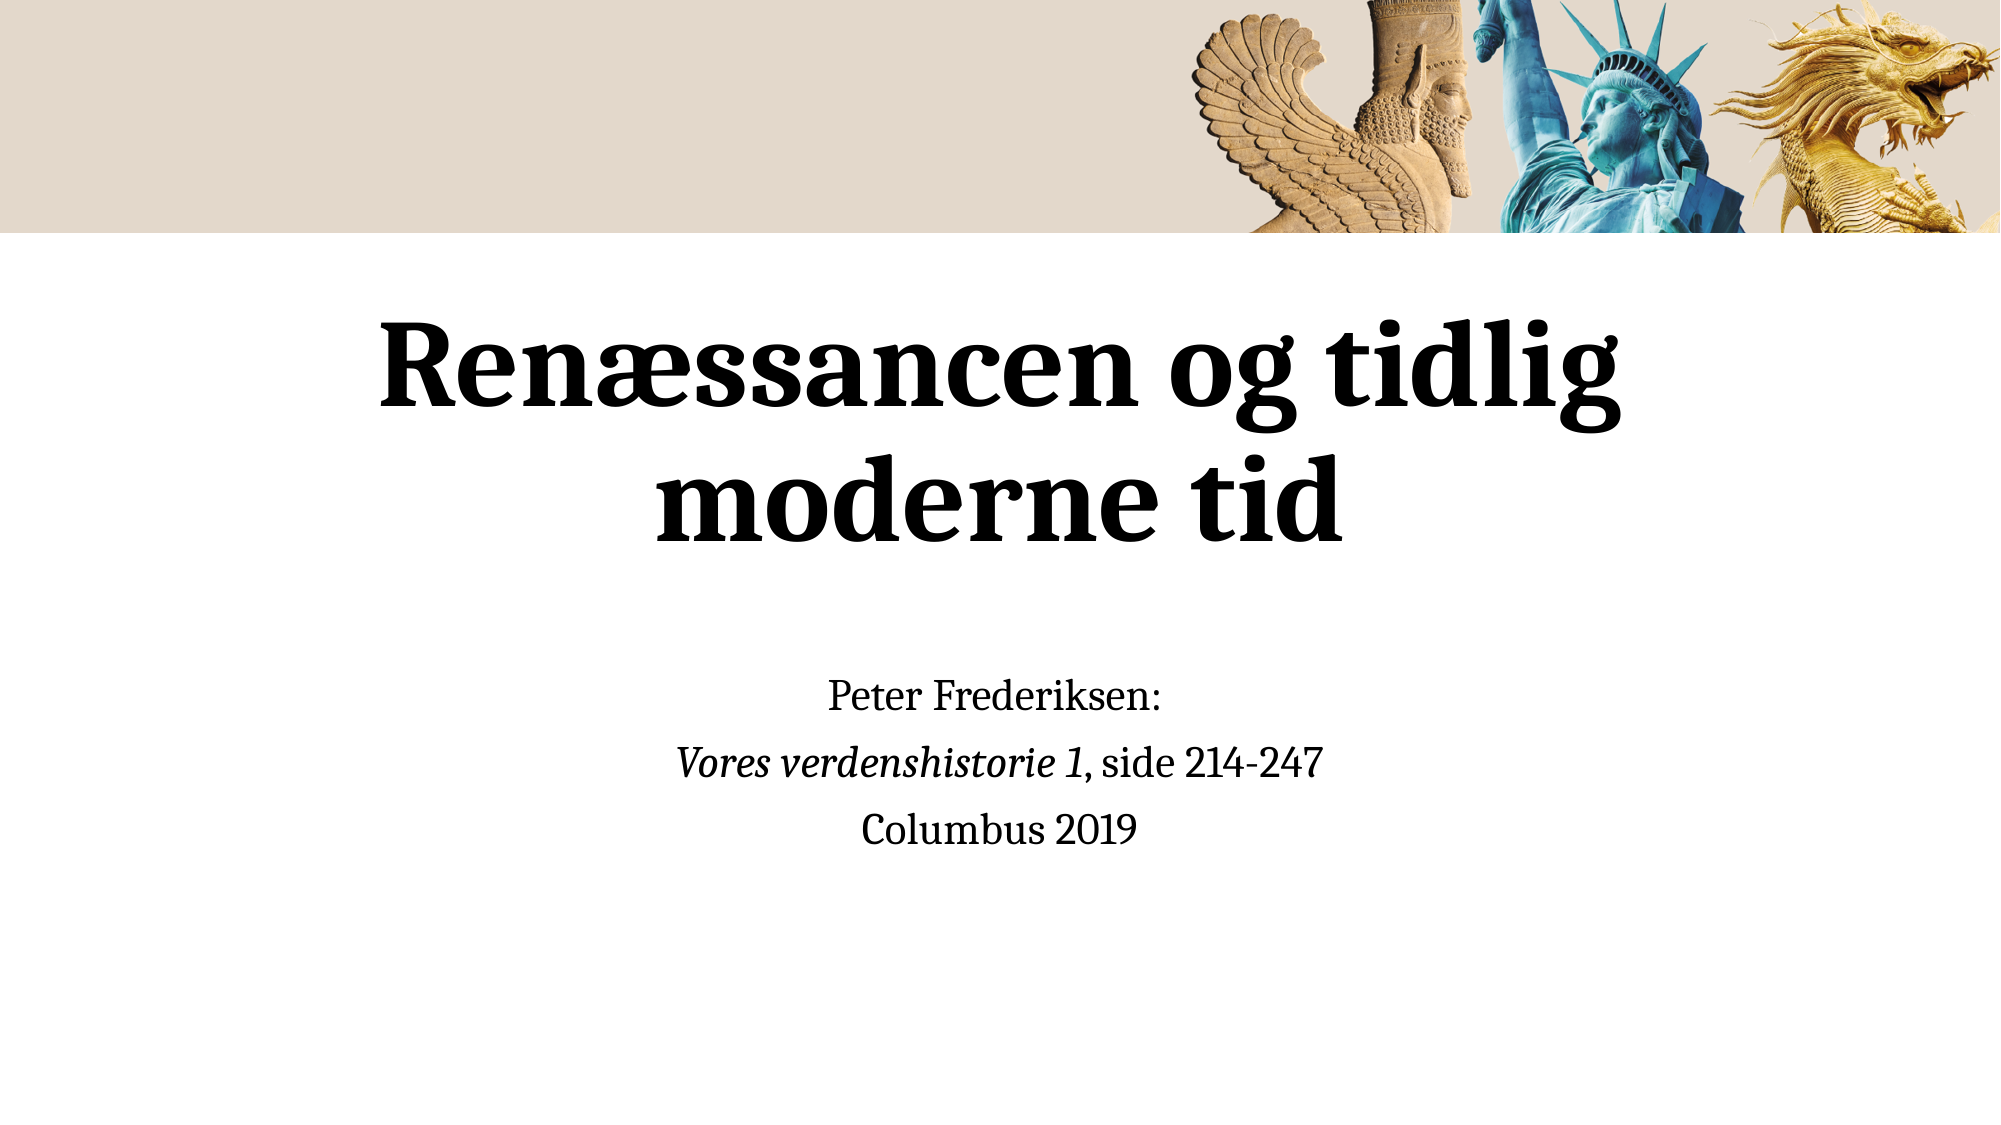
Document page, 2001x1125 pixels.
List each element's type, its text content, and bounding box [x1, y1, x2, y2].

subtitle Peter Frederiksen: Vores verdenshistorie 1, side 214-247 Columbus 2019 [249, 590, 1750, 863]
picture [0, 0, 2000, 233]
title Renæssancen og tidlig moderne tid [249, 184, 1750, 576]
